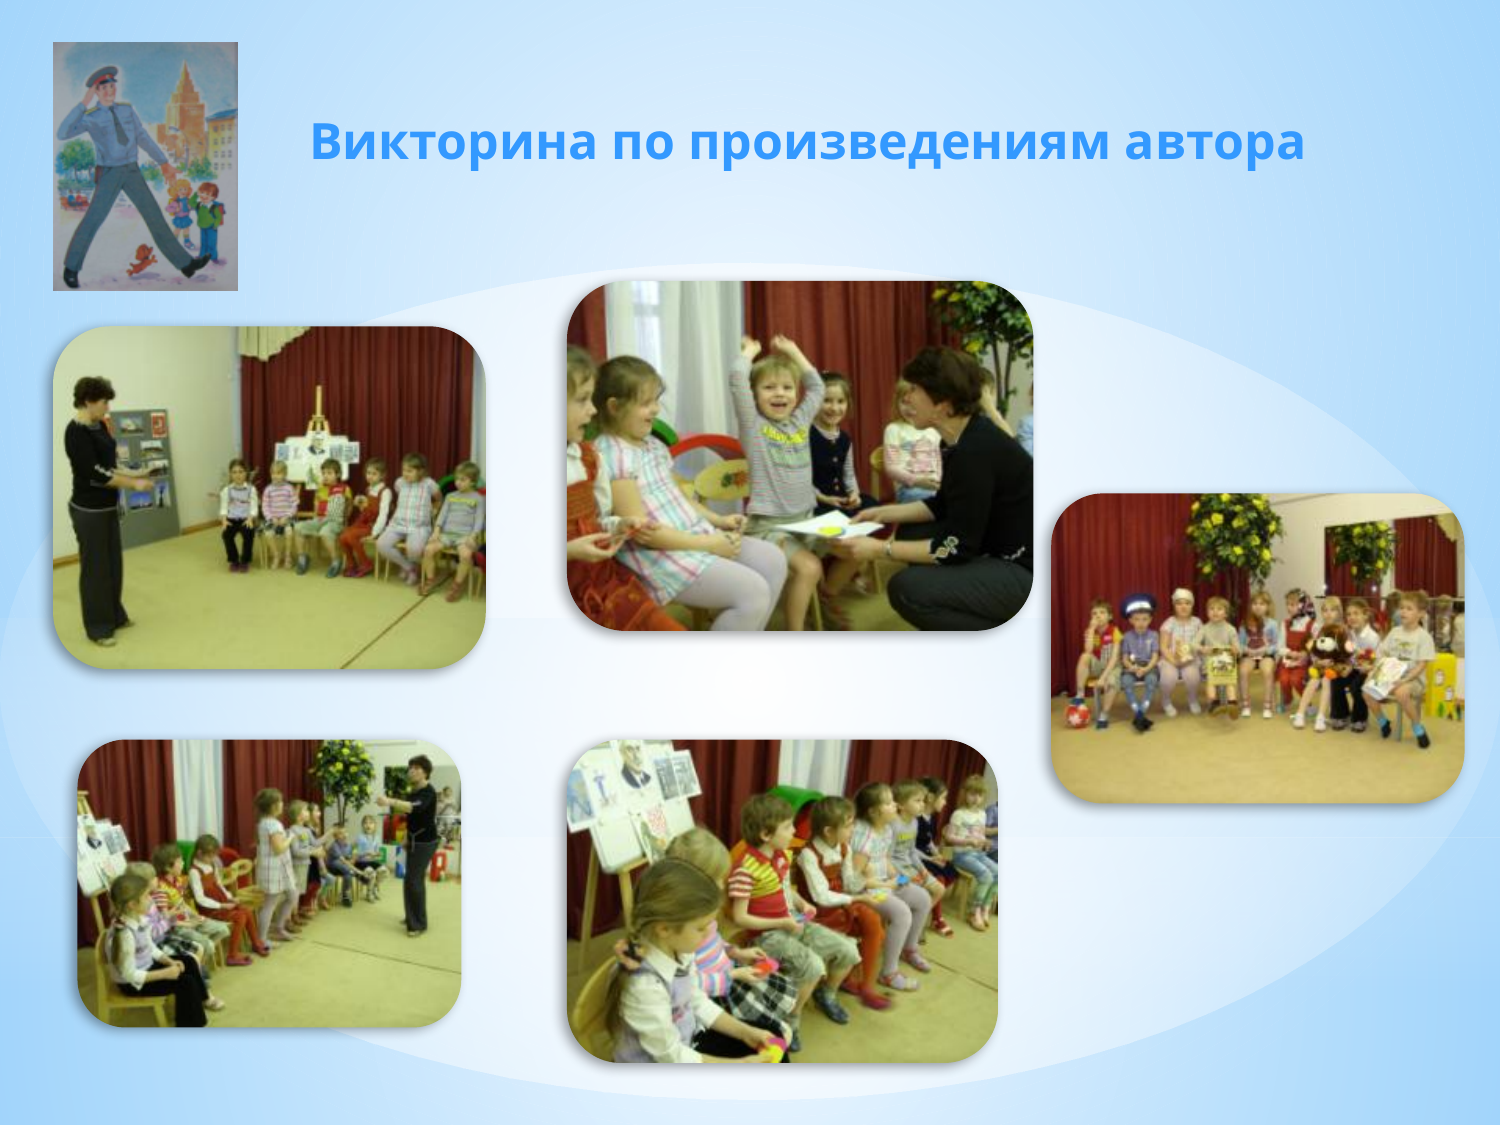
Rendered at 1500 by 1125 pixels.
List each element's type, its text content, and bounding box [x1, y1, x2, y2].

picture [1050, 493, 1465, 804]
picture [77, 739, 462, 1028]
picture [52, 42, 239, 291]
picture [566, 280, 1034, 632]
title Викторина по произведениям автора [294, 101, 1363, 220]
picture [52, 326, 486, 670]
picture [566, 739, 999, 1064]
